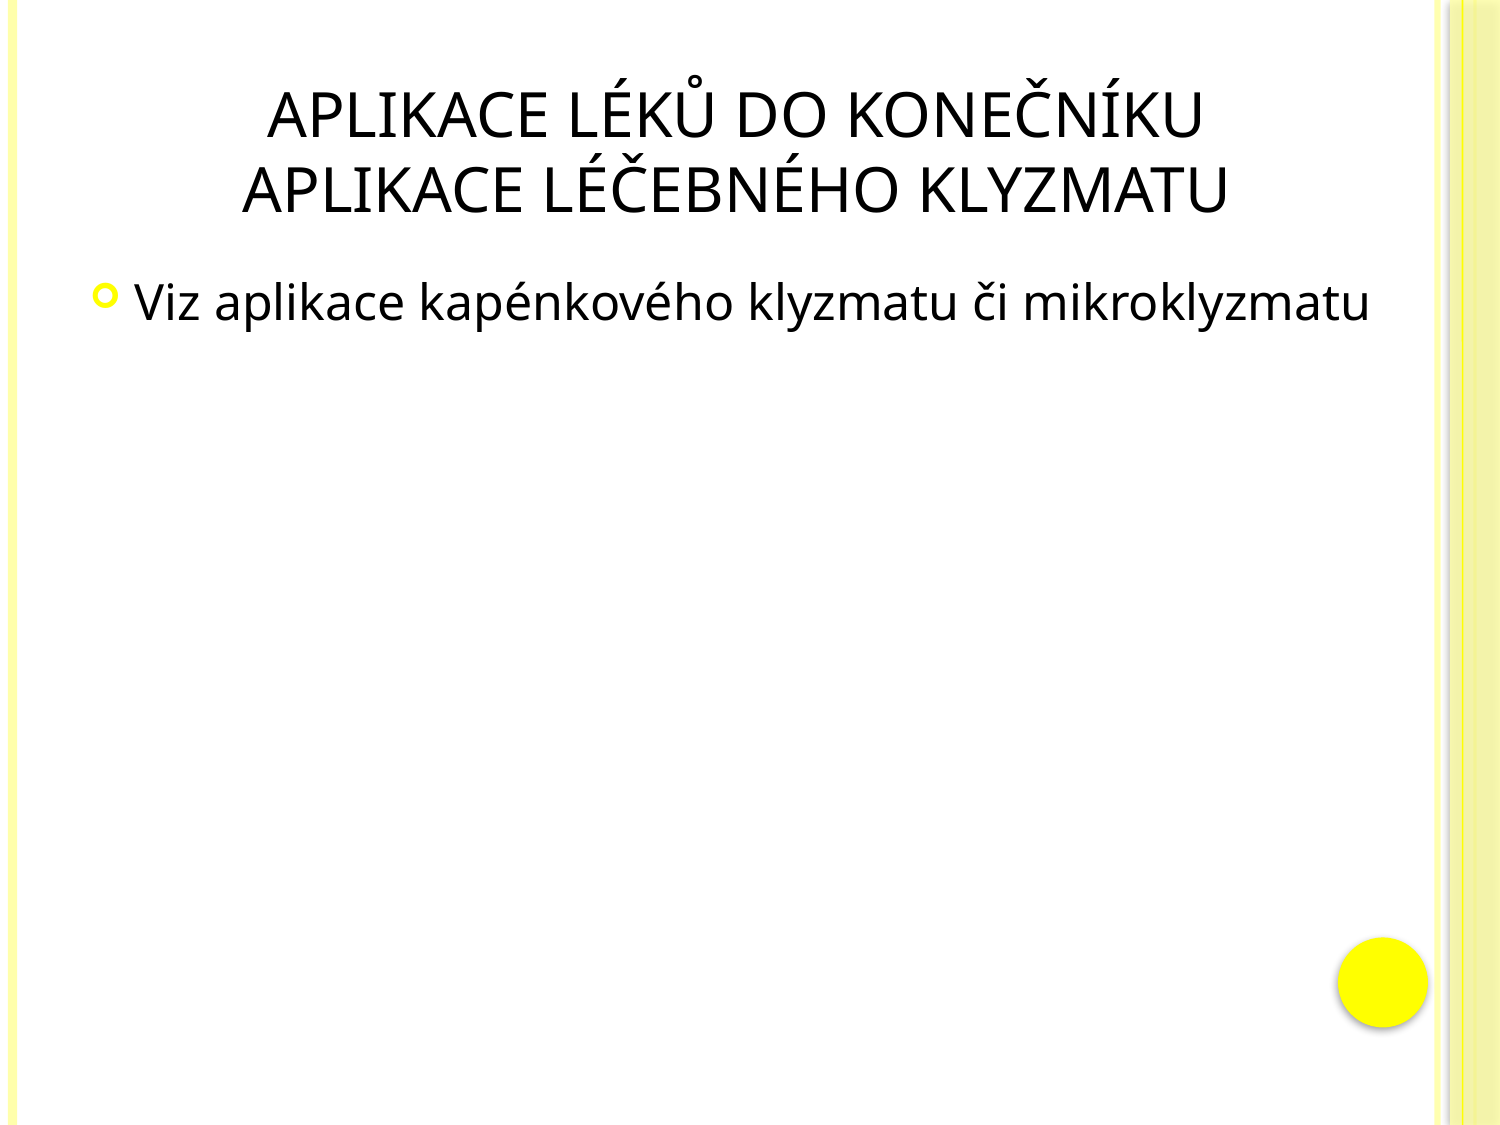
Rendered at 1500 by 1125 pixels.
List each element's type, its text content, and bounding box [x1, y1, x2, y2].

list Viz aplikace kapénkového klyzmatu či mikroklyzmatu [75, 262, 1400, 1062]
title Aplikace léků do konečníku aplikace léčebného klyzmatu [75, 45, 1400, 233]
